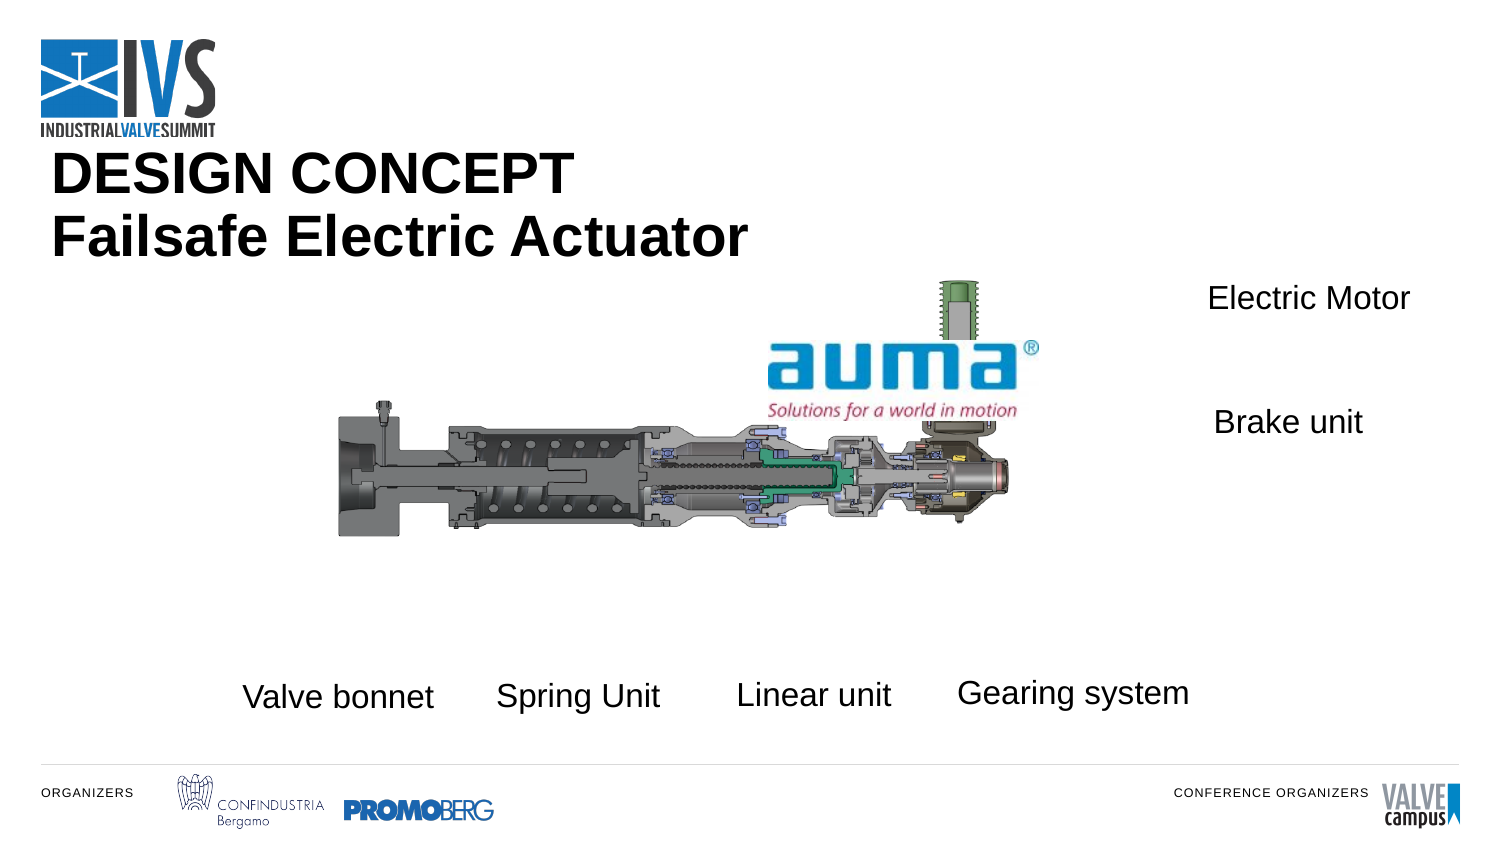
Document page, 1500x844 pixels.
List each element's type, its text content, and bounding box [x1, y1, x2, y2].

text_box Brake unit [1199, 389, 1387, 452]
text_box Spring Unit [369, 662, 684, 726]
picture [282, 227, 1199, 662]
text_box Gearing system [934, 660, 1295, 723]
picture [167, 768, 334, 831]
picture [1377, 762, 1465, 844]
text_box Electric Motor [1199, 264, 1434, 327]
text_box Linear unit [713, 662, 966, 725]
text_box DESIGN CONCEPT Failsafe Electric Actuator [37, 135, 1182, 351]
text_box Valve bonnet [205, 664, 457, 727]
